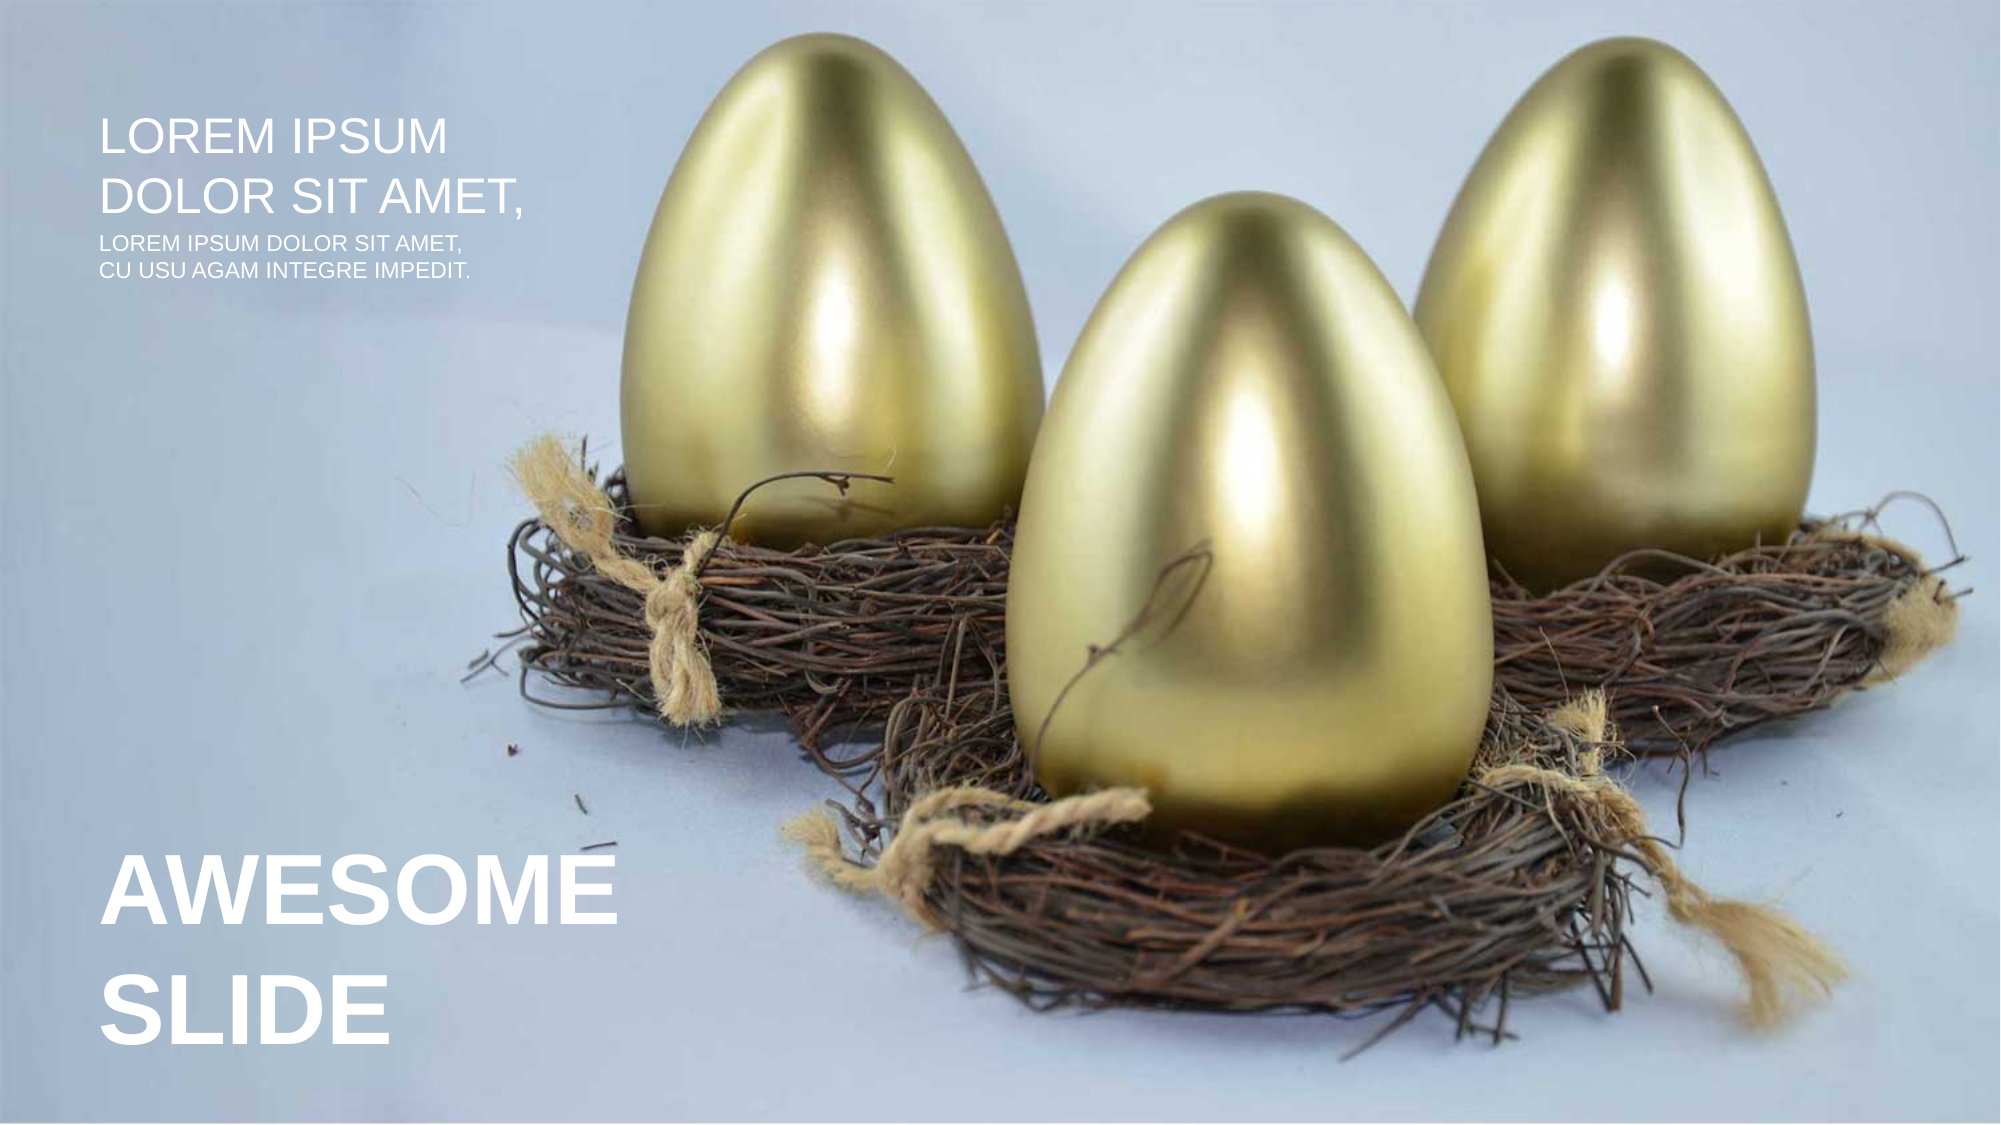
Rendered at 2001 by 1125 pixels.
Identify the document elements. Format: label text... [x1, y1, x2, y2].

text_box AWESOME SLIDE [84, 817, 670, 1073]
text_box LOREM IPSUM DOLOR SIT AMET, CU USU AGAM INTEGRE IMPEDIT. [84, 232, 578, 291]
picture [0, 0, 2001, 1125]
text_box LOREM IPSUM DOLOR SIT AMET, [84, 96, 578, 232]
